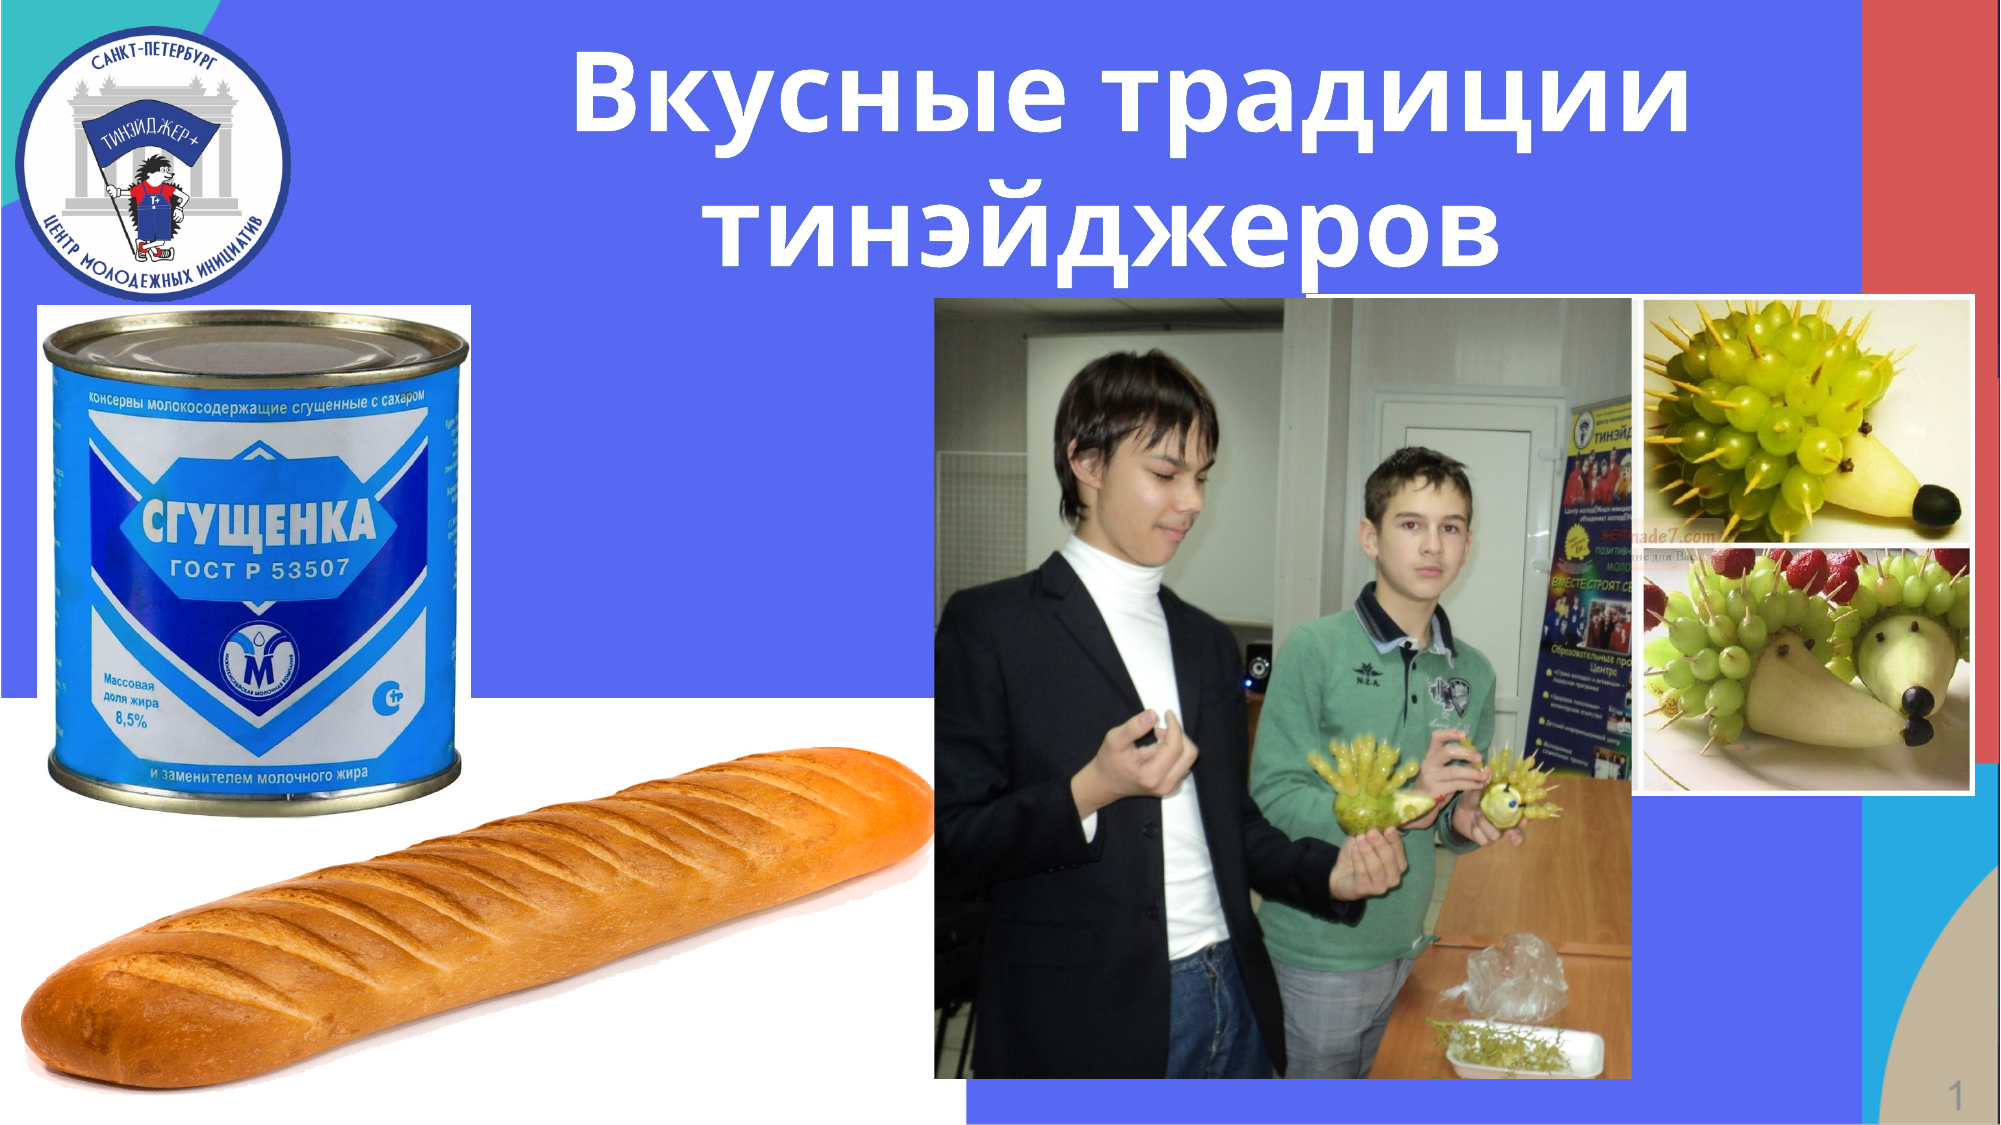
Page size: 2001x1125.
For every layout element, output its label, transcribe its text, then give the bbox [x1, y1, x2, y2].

text_box Вкусные традиции тинэйджеров [228, 11, 2000, 297]
picture [0, 0, 2001, 1125]
